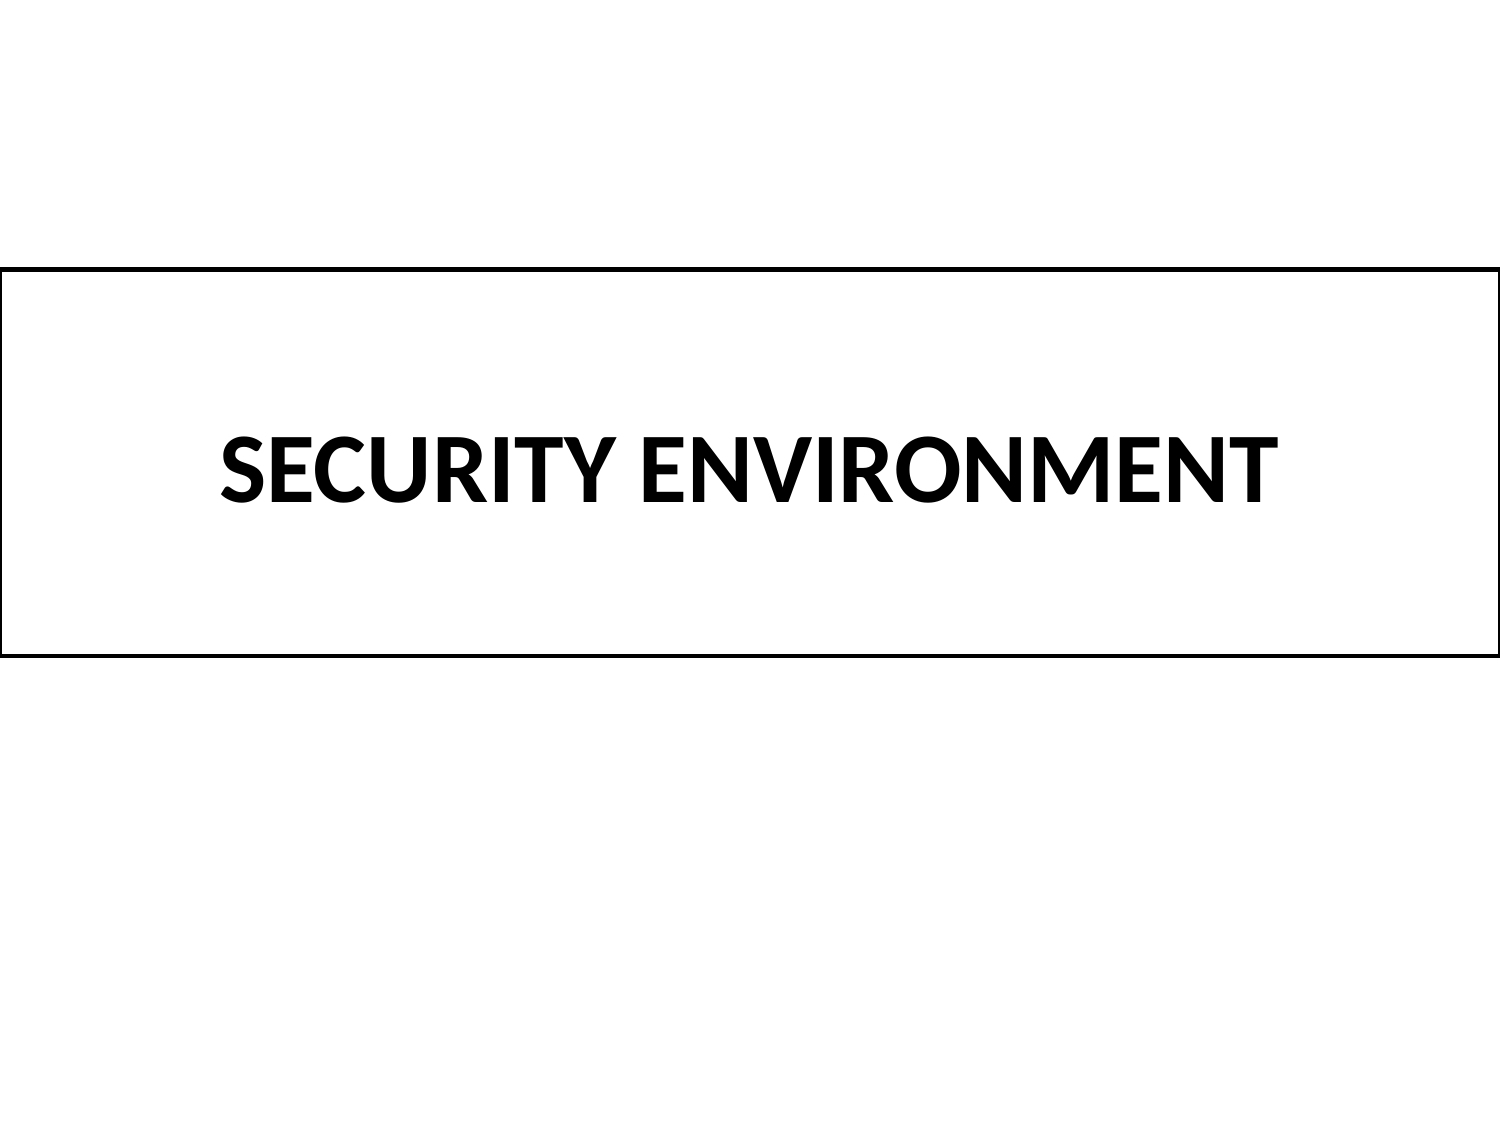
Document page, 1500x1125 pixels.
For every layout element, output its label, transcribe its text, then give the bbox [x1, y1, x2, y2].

text_box SECURITY ENVIRONMENT [0, 267, 1500, 658]
